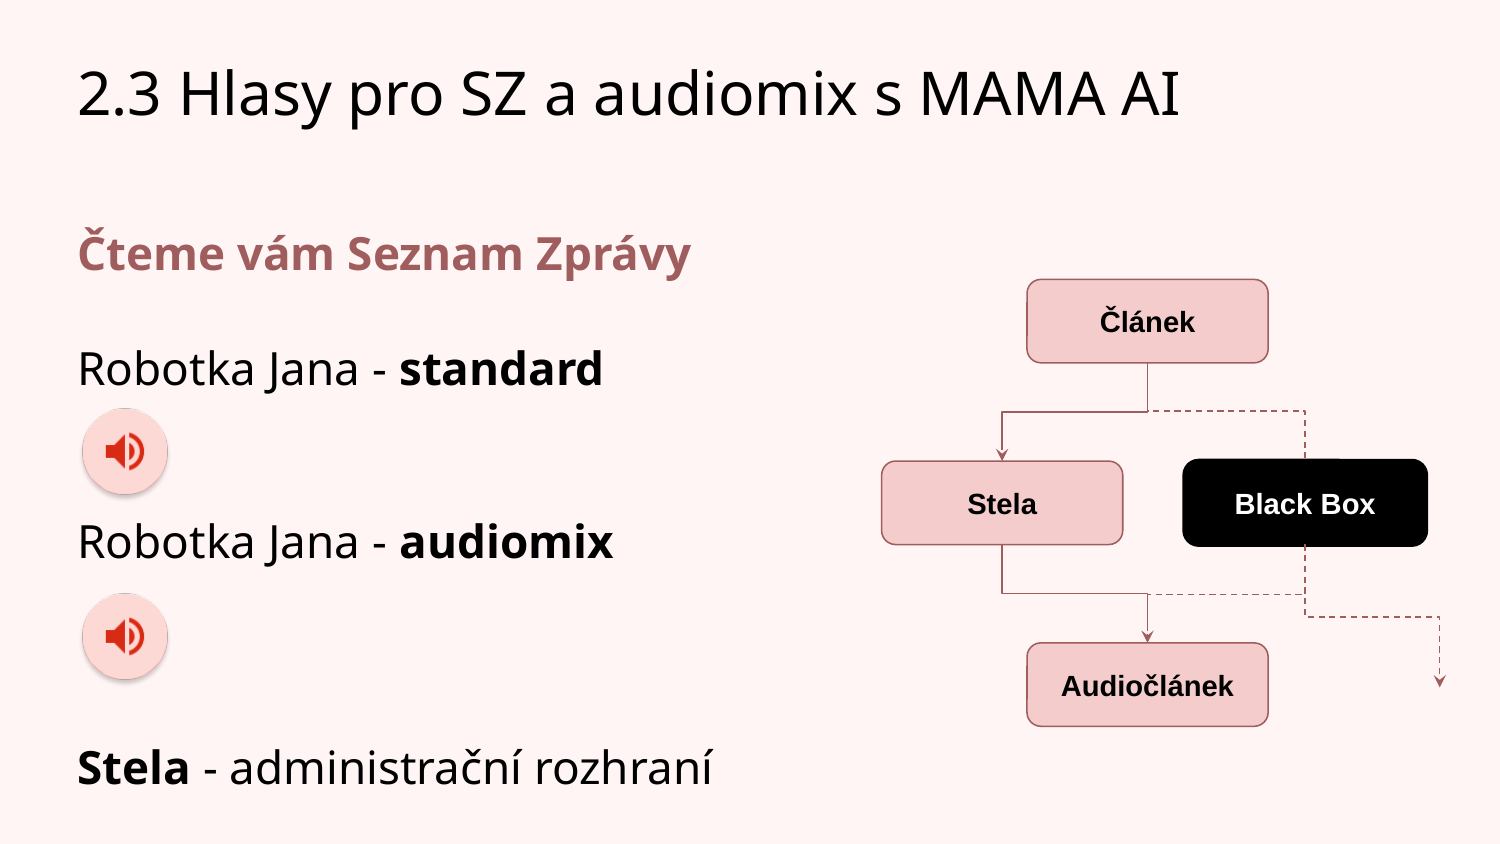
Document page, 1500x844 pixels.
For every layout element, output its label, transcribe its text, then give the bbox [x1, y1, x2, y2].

text_box Stela [881, 461, 1123, 545]
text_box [1025, 338, 1125, 485]
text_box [1176, 514, 1276, 673]
picture [73, 585, 176, 688]
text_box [1025, 520, 1125, 667]
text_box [1176, 332, 1276, 491]
text_box Článek [1026, 279, 1269, 363]
text_box Black Box [1184, 461, 1426, 545]
text_box Audiočlánek [1026, 642, 1269, 727]
title 2.3 Hlasy pro SZ a audiomix s MAMA AI [74, 66, 1426, 168]
list Čteme vám Seznam Zprávy Robotka Jana - standard Robotka Jana - audiomix Stela - administrační rozhraní [74, 218, 857, 790]
picture [73, 400, 176, 503]
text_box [1300, 548, 1445, 684]
